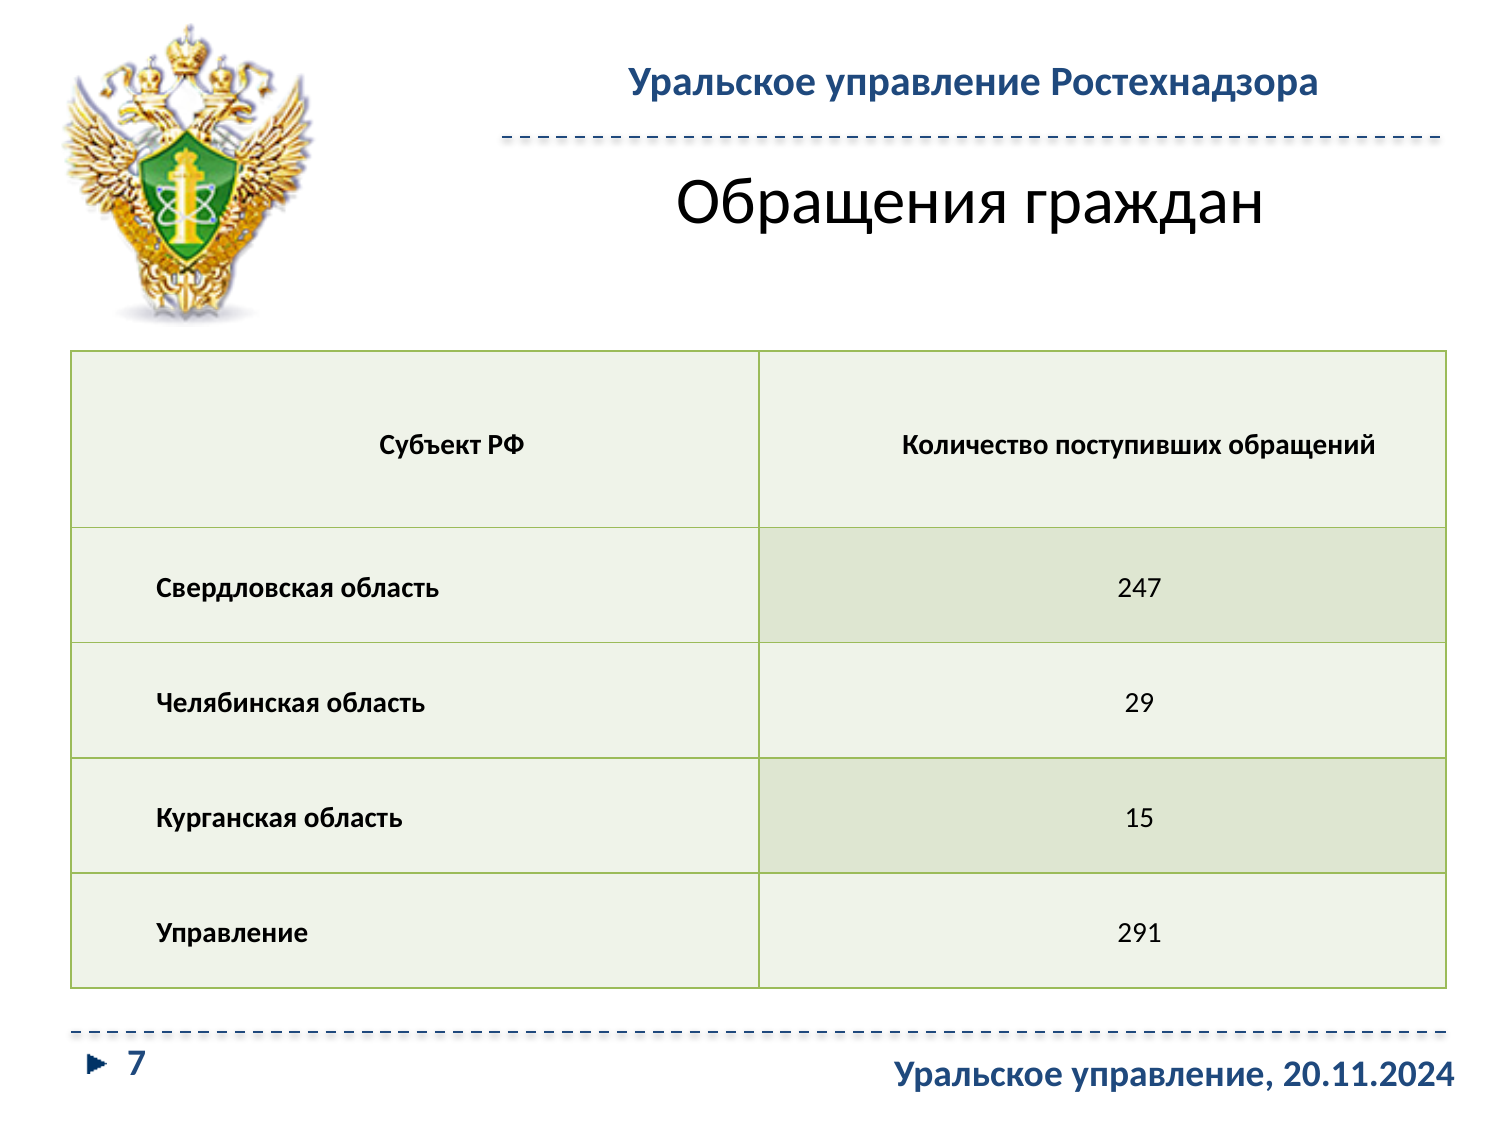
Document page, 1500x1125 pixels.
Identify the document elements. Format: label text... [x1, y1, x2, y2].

text_box Уральское управление, 20.11.2024 [879, 1041, 1471, 1102]
table_cell 15 [760, 759, 1445, 872]
table_cell 247 [760, 528, 1445, 642]
table_cell Управление [72, 874, 758, 987]
text_box 7 [65, 1030, 162, 1091]
picture [80, 1047, 107, 1074]
text_box Уральское управление Ростехнадзора [474, 46, 1474, 111]
table_cell Курганская область [72, 759, 758, 872]
table_header Количество поступивших обращений [760, 352, 1445, 527]
table_cell 291 [760, 874, 1445, 987]
picture [60, 23, 320, 327]
text_box Обращения граждан [499, 149, 1443, 245]
table_cell 29 [760, 643, 1445, 757]
table_header Субъект РФ [72, 352, 758, 527]
table_cell Челябинская область [72, 643, 758, 757]
table_cell Свердловская область [72, 528, 758, 642]
